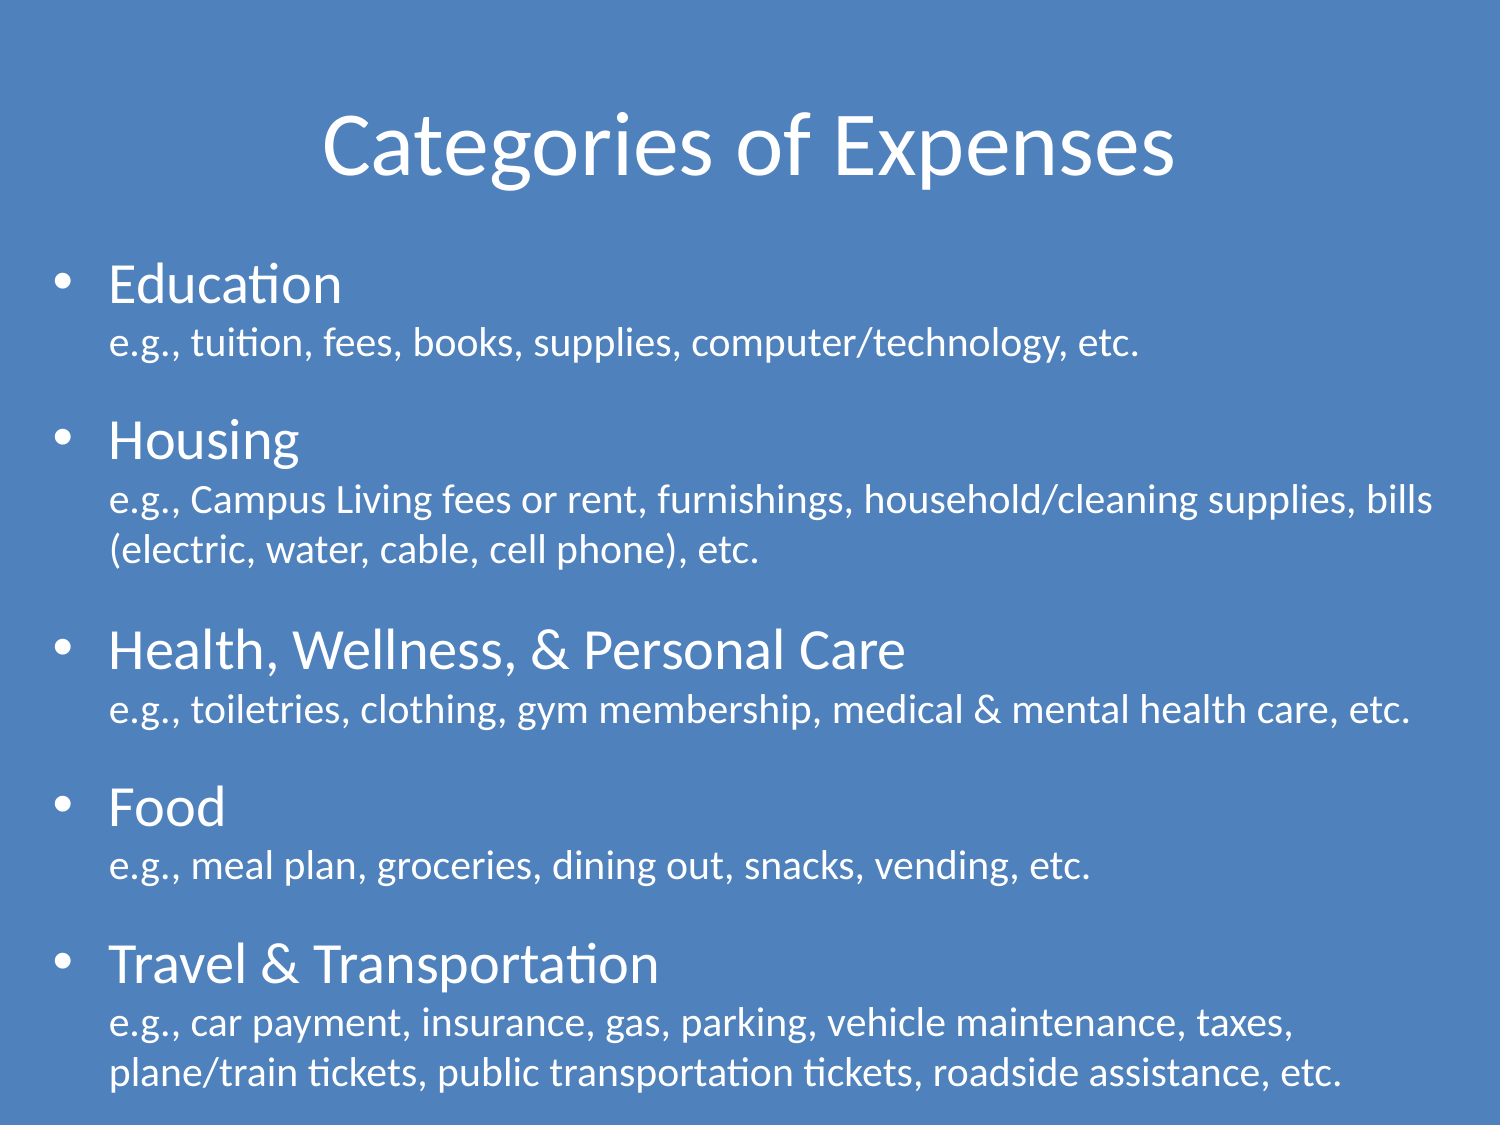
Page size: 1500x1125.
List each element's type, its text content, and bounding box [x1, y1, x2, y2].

list Education e.g., tuition, fees, books, supplies, computer/technology, etc. Housing e.g., Campus Living fees or rent, furnishings, household/cleaning supplies, bills (electric, water, cable, cell phone), etc. Health, Wellness, & Personal Care e.g., toiletries, clothing, gym membership, medical & mental health care, etc. Food e.g., meal plan, groceries, dining out, snacks, vending, etc. Travel & Transportation e.g., car payment, insurance, gas, parking, vehicle maintenance, taxes, plane/train tickets, public transportation tickets, roadside assistance, etc. [37, 237, 1463, 1050]
title Categories of Expenses [75, 45, 1425, 233]
